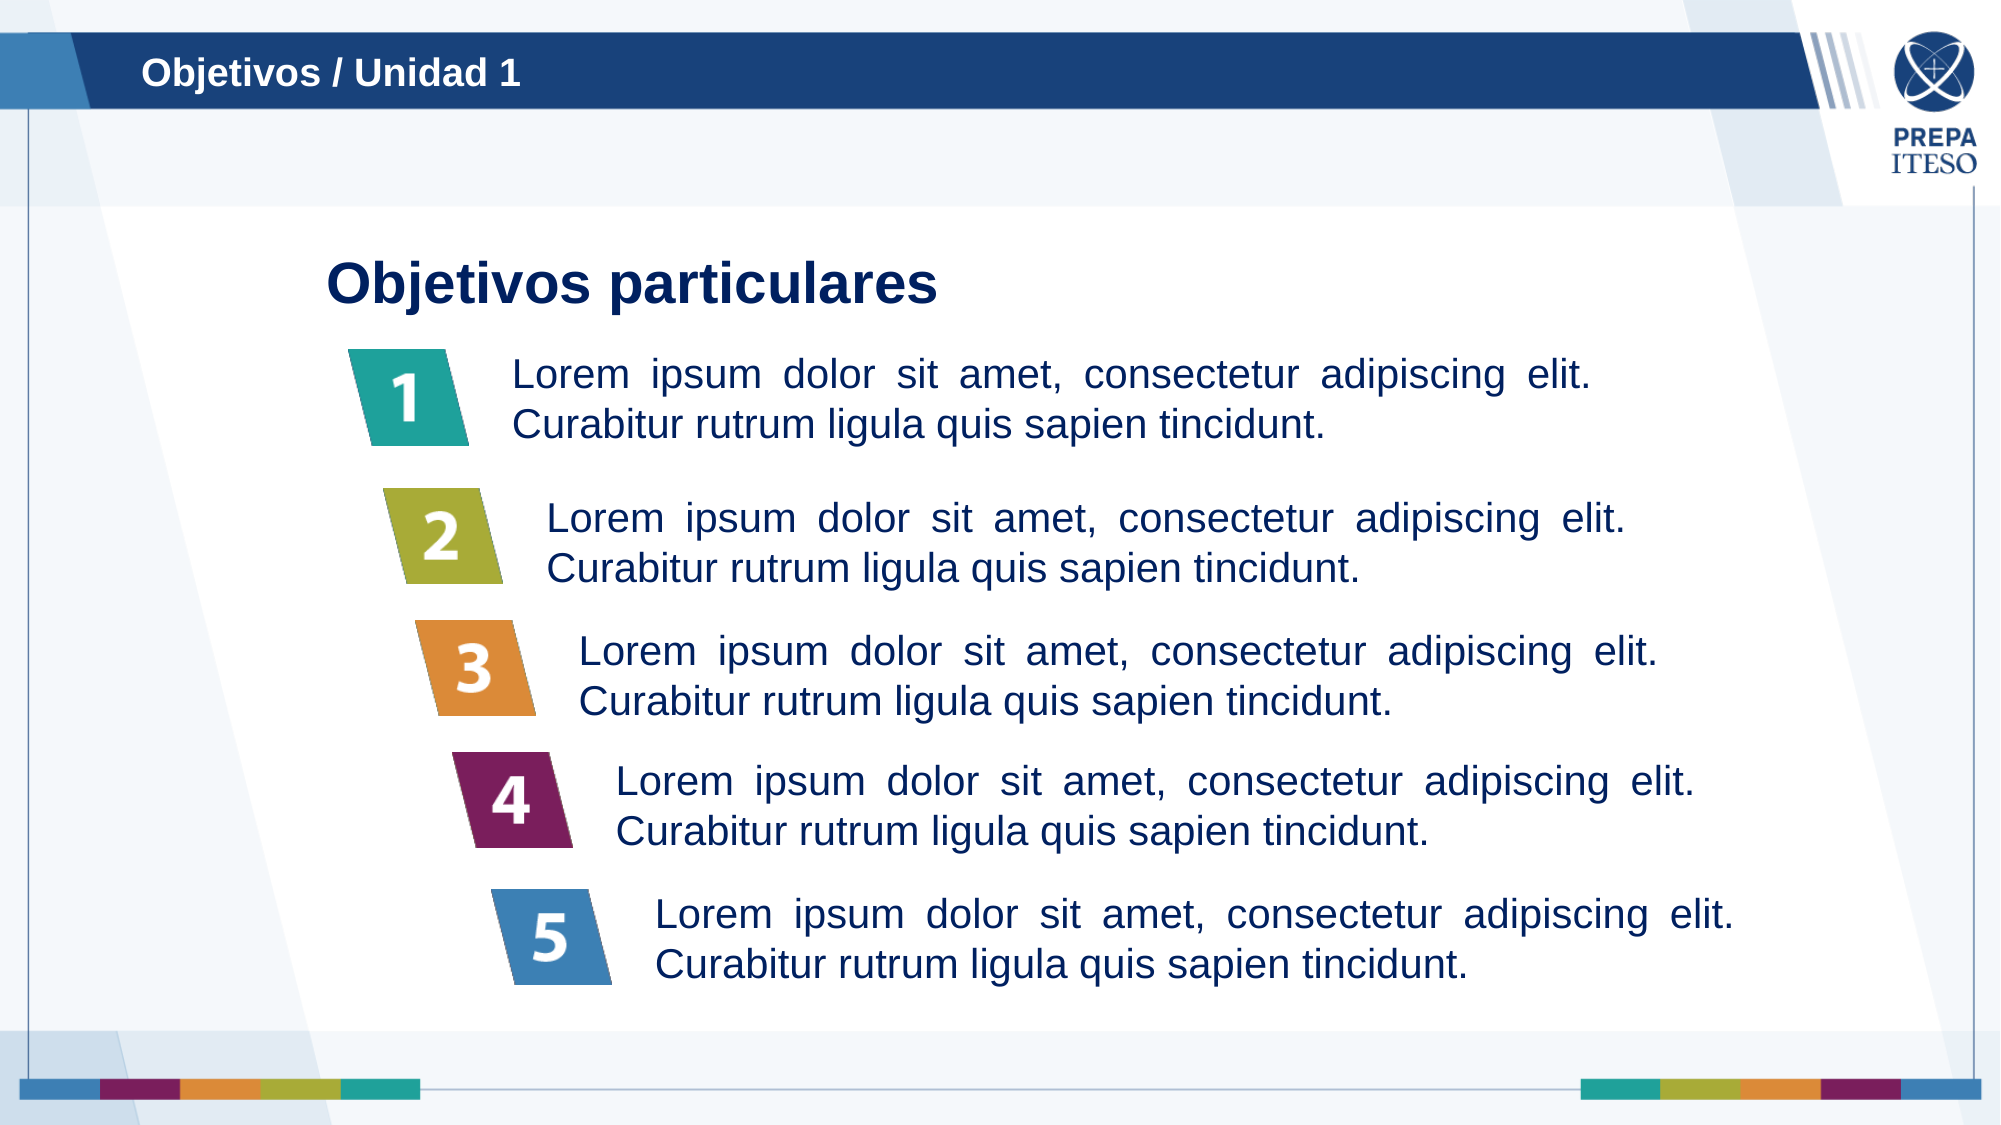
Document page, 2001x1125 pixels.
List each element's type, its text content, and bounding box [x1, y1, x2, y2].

text_box Lorem ipsum dolor sit amet, consectetur adipiscing elit. Curabitur rutrum ligula quis sapien tincidunt. [563, 616, 1674, 732]
text_box Objetivos / Unidad 1 [126, 39, 1603, 102]
text_box Lorem ipsum dolor sit amet, consectetur adipiscing elit. Curabitur rutrum ligula quis sapien tincidunt. [640, 879, 1751, 994]
picture [0, 0, 2001, 1125]
text_box Lorem ipsum dolor sit amet, consectetur adipiscing elit. Curabitur rutrum ligula quis sapien tincidunt. [531, 483, 1642, 599]
text_box Lorem ipsum dolor sit amet, consectetur adipiscing elit. Curabitur rutrum ligula quis sapien tincidunt. [497, 338, 1608, 454]
text_box Objetivos particulares [311, 202, 1224, 323]
text_box Lorem ipsum dolor sit amet, consectetur adipiscing elit. Curabitur rutrum ligula quis sapien tincidunt. [600, 745, 1711, 861]
